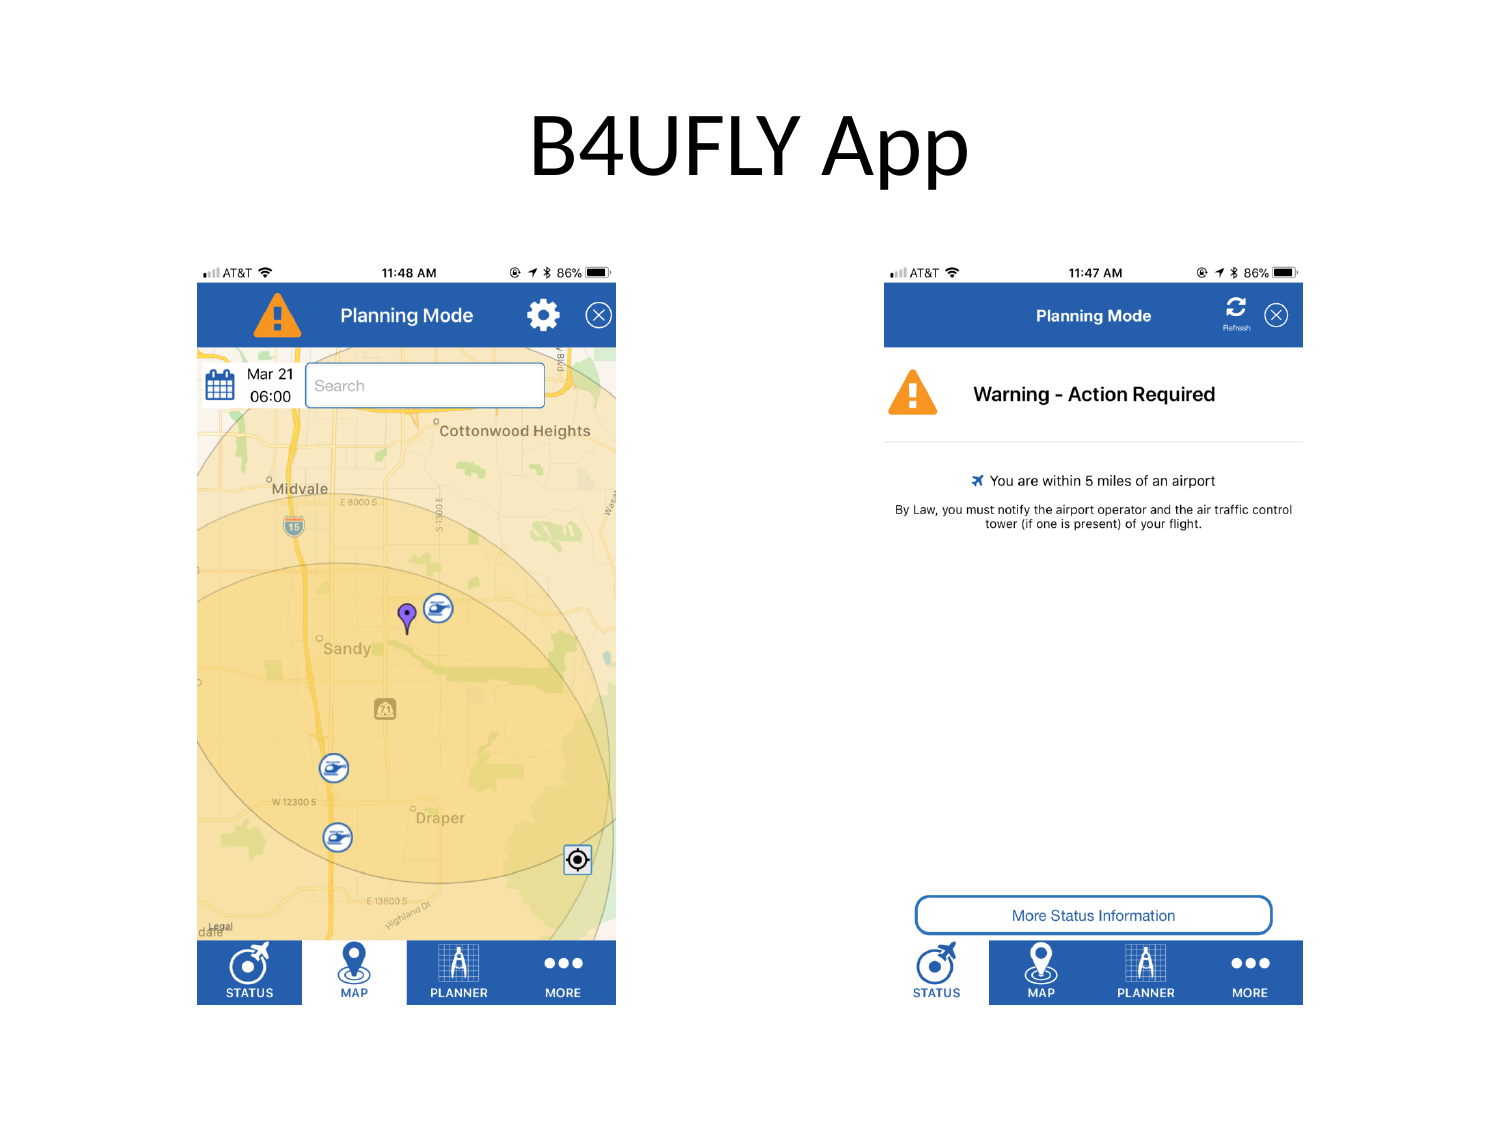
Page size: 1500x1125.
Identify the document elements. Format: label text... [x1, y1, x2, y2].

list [884, 262, 1303, 1006]
title B4UFLY App [75, 45, 1425, 233]
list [197, 262, 616, 1006]
